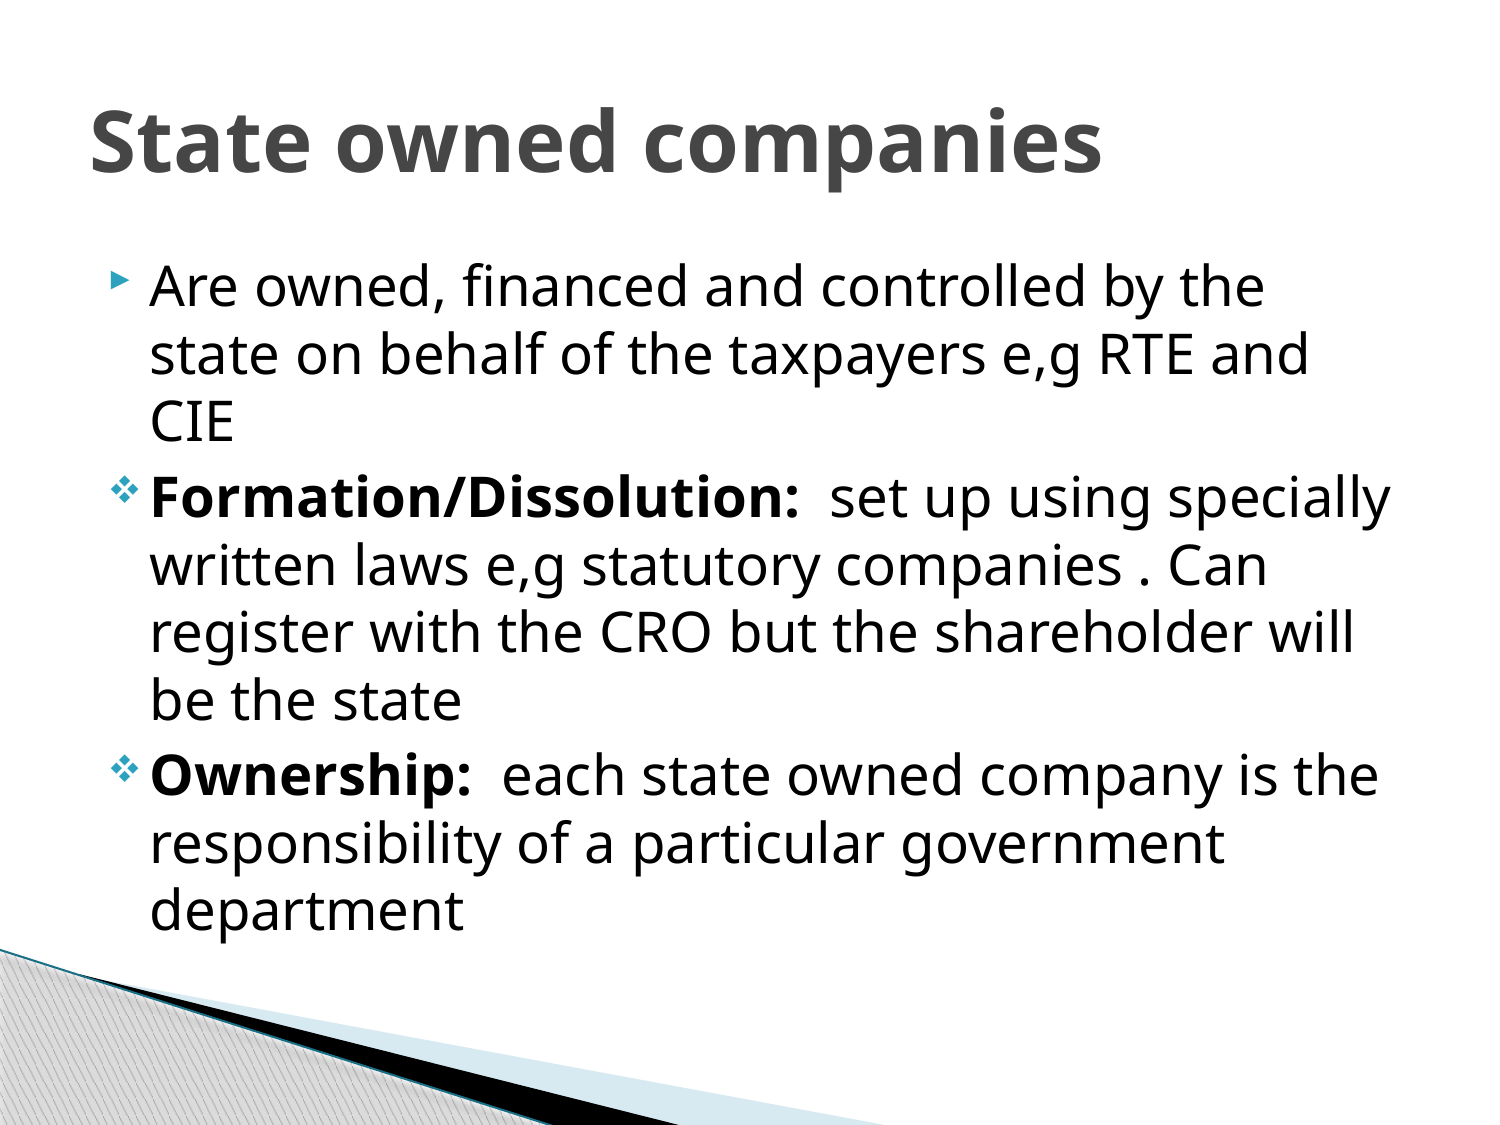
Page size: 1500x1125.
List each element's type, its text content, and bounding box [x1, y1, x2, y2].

title State owned companies [75, 45, 1425, 233]
list Are owned, financed and controlled by the state on behalf of the taxpayers e,g RTE and CIE Formation/Dissolution: set up using specially written laws e,g statutory companies . Can register with the CRO but the shareholder will be the state Ownership: each state owned company is the responsibility of a particular government department [75, 243, 1425, 986]
